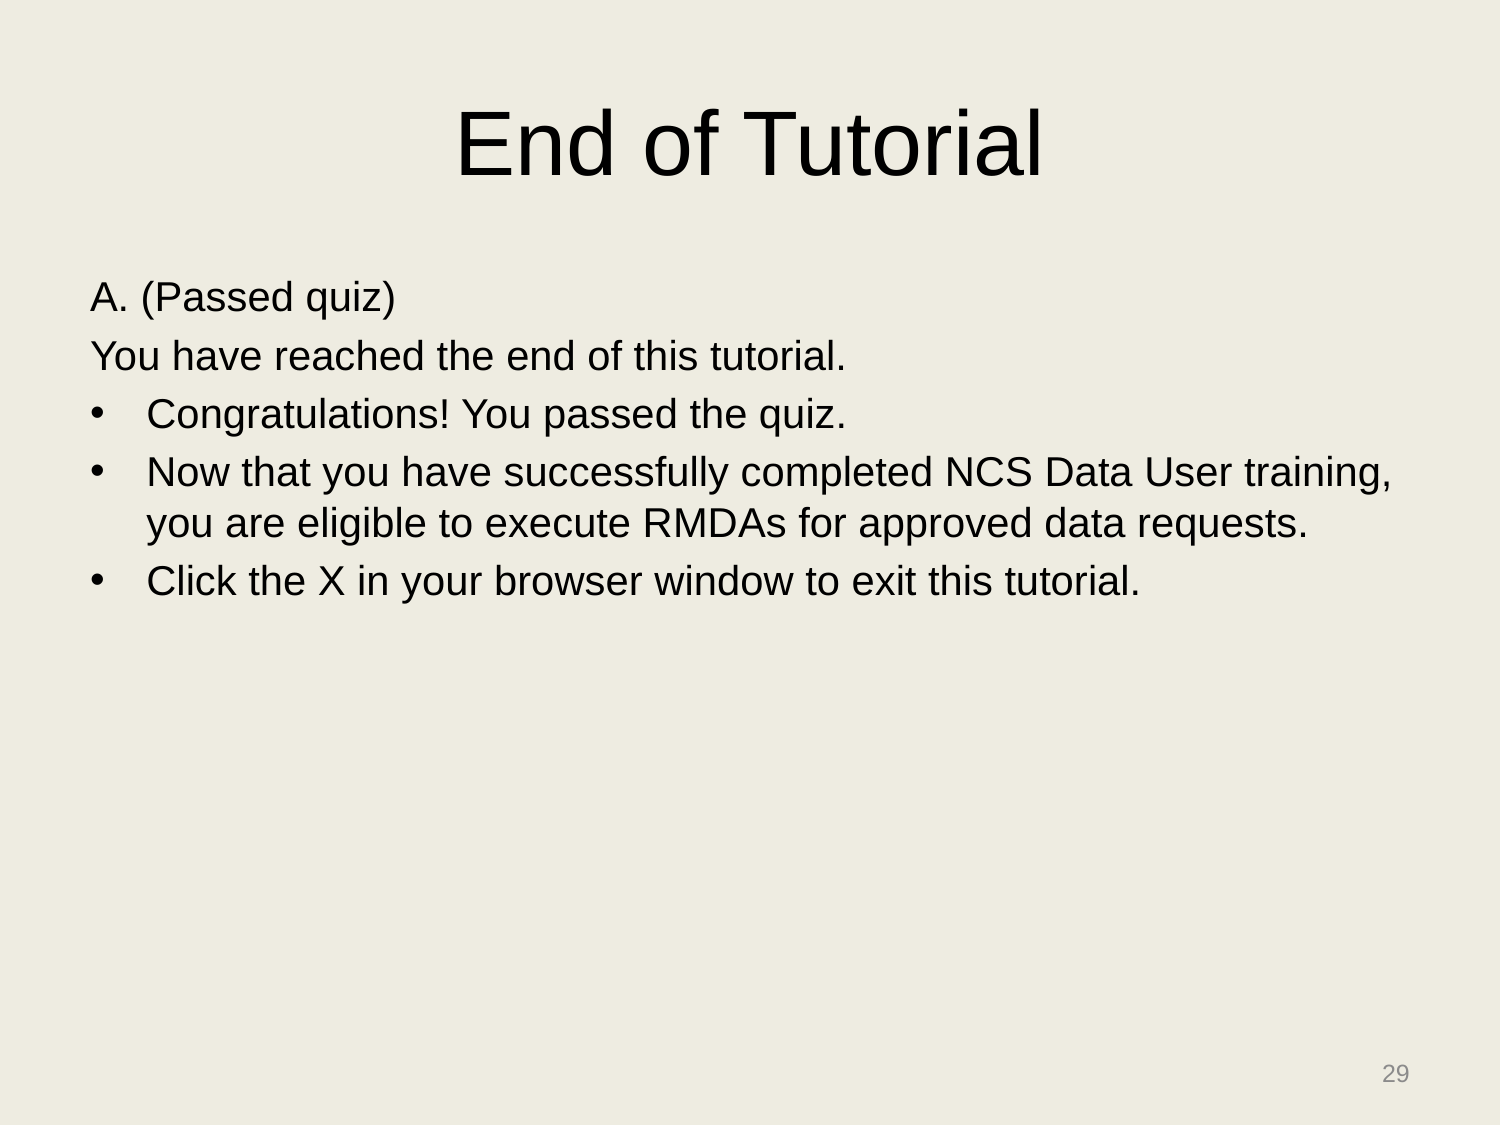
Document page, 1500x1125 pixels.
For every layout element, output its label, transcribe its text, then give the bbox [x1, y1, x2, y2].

slide_number 29 [1074, 1042, 1425, 1103]
title End of Tutorial [75, 45, 1425, 233]
list A. (Passed quiz) You have reached the end of this tutorial. Congratulations! You passed the quiz. Now that you have successfully completed NCS Data User training, you are eligible to execute RMDAs for approved data requests. Click the X in your browser window to exit this tutorial. [75, 262, 1425, 1005]
